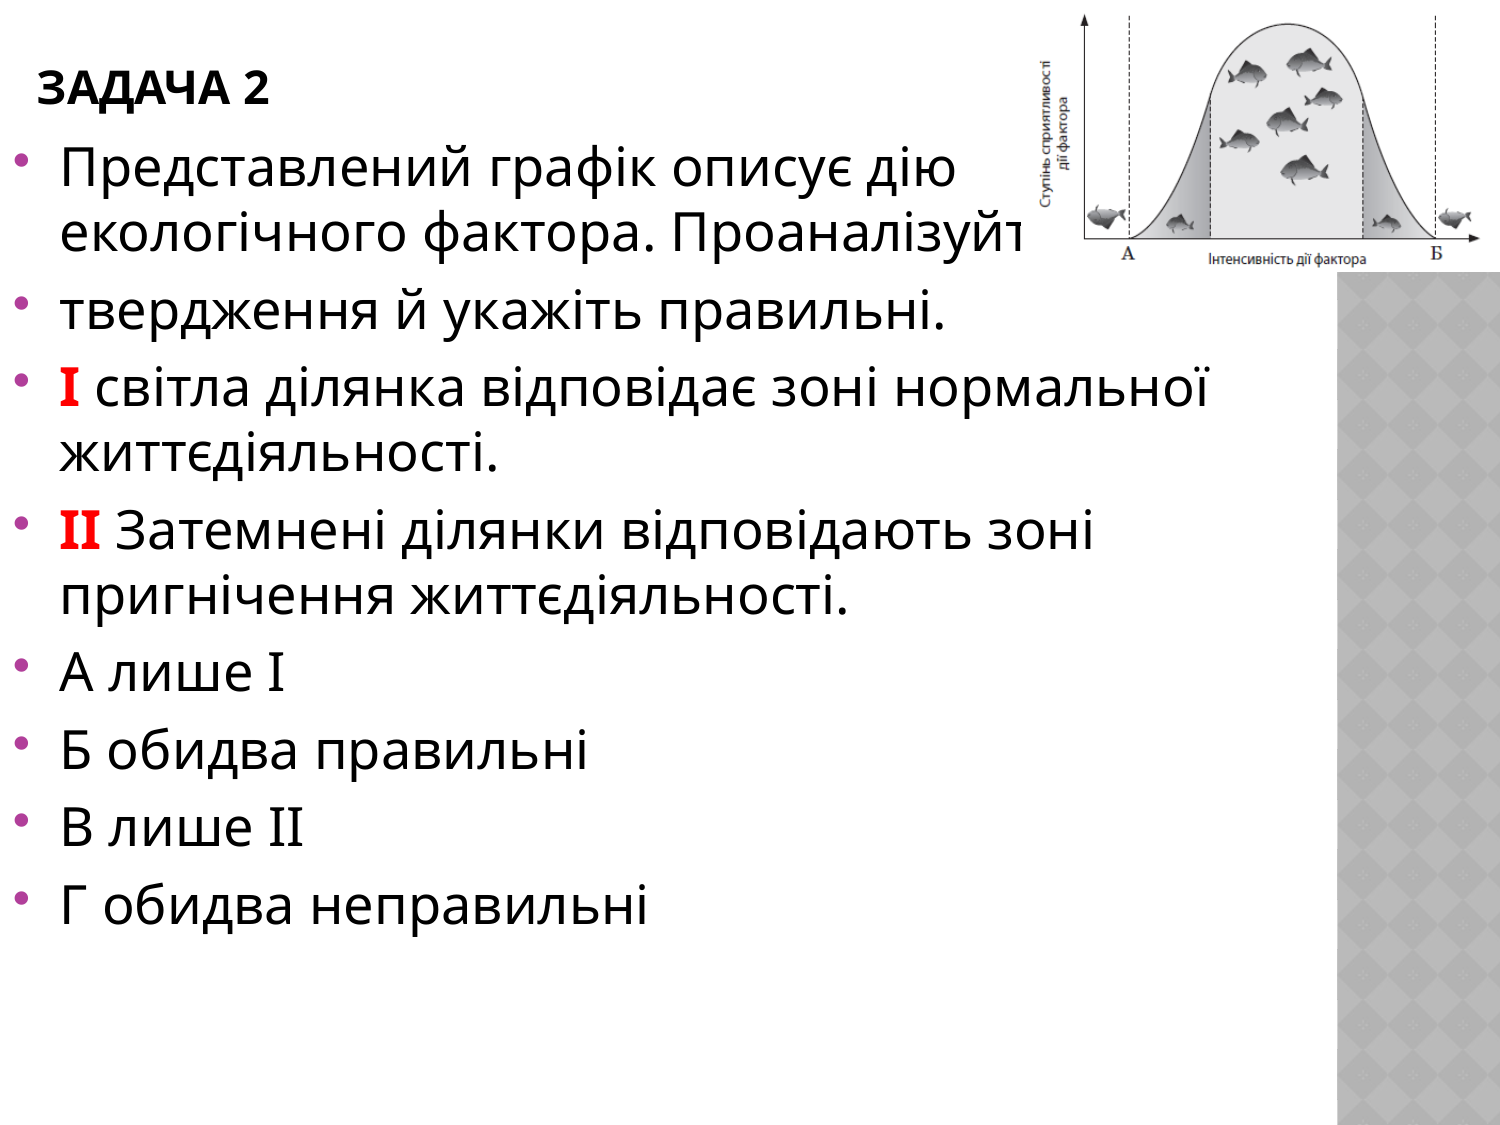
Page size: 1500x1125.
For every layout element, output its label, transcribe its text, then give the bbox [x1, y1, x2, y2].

list Представлений графік описує дію екологічного фактора. Проаналізуйте твердження й укажіть правильні. І світла ділянка відповідає зоні нормальної життєдіяльності. ІІ Затемнені ділянки відповідають зоні пригнічення життєдіяльності. А лише І Б обидва правильні В лише ІІ Г обидва неправильні [0, 125, 1263, 1059]
title Задача 2 [29, 0, 1018, 114]
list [1021, 0, 1500, 273]
